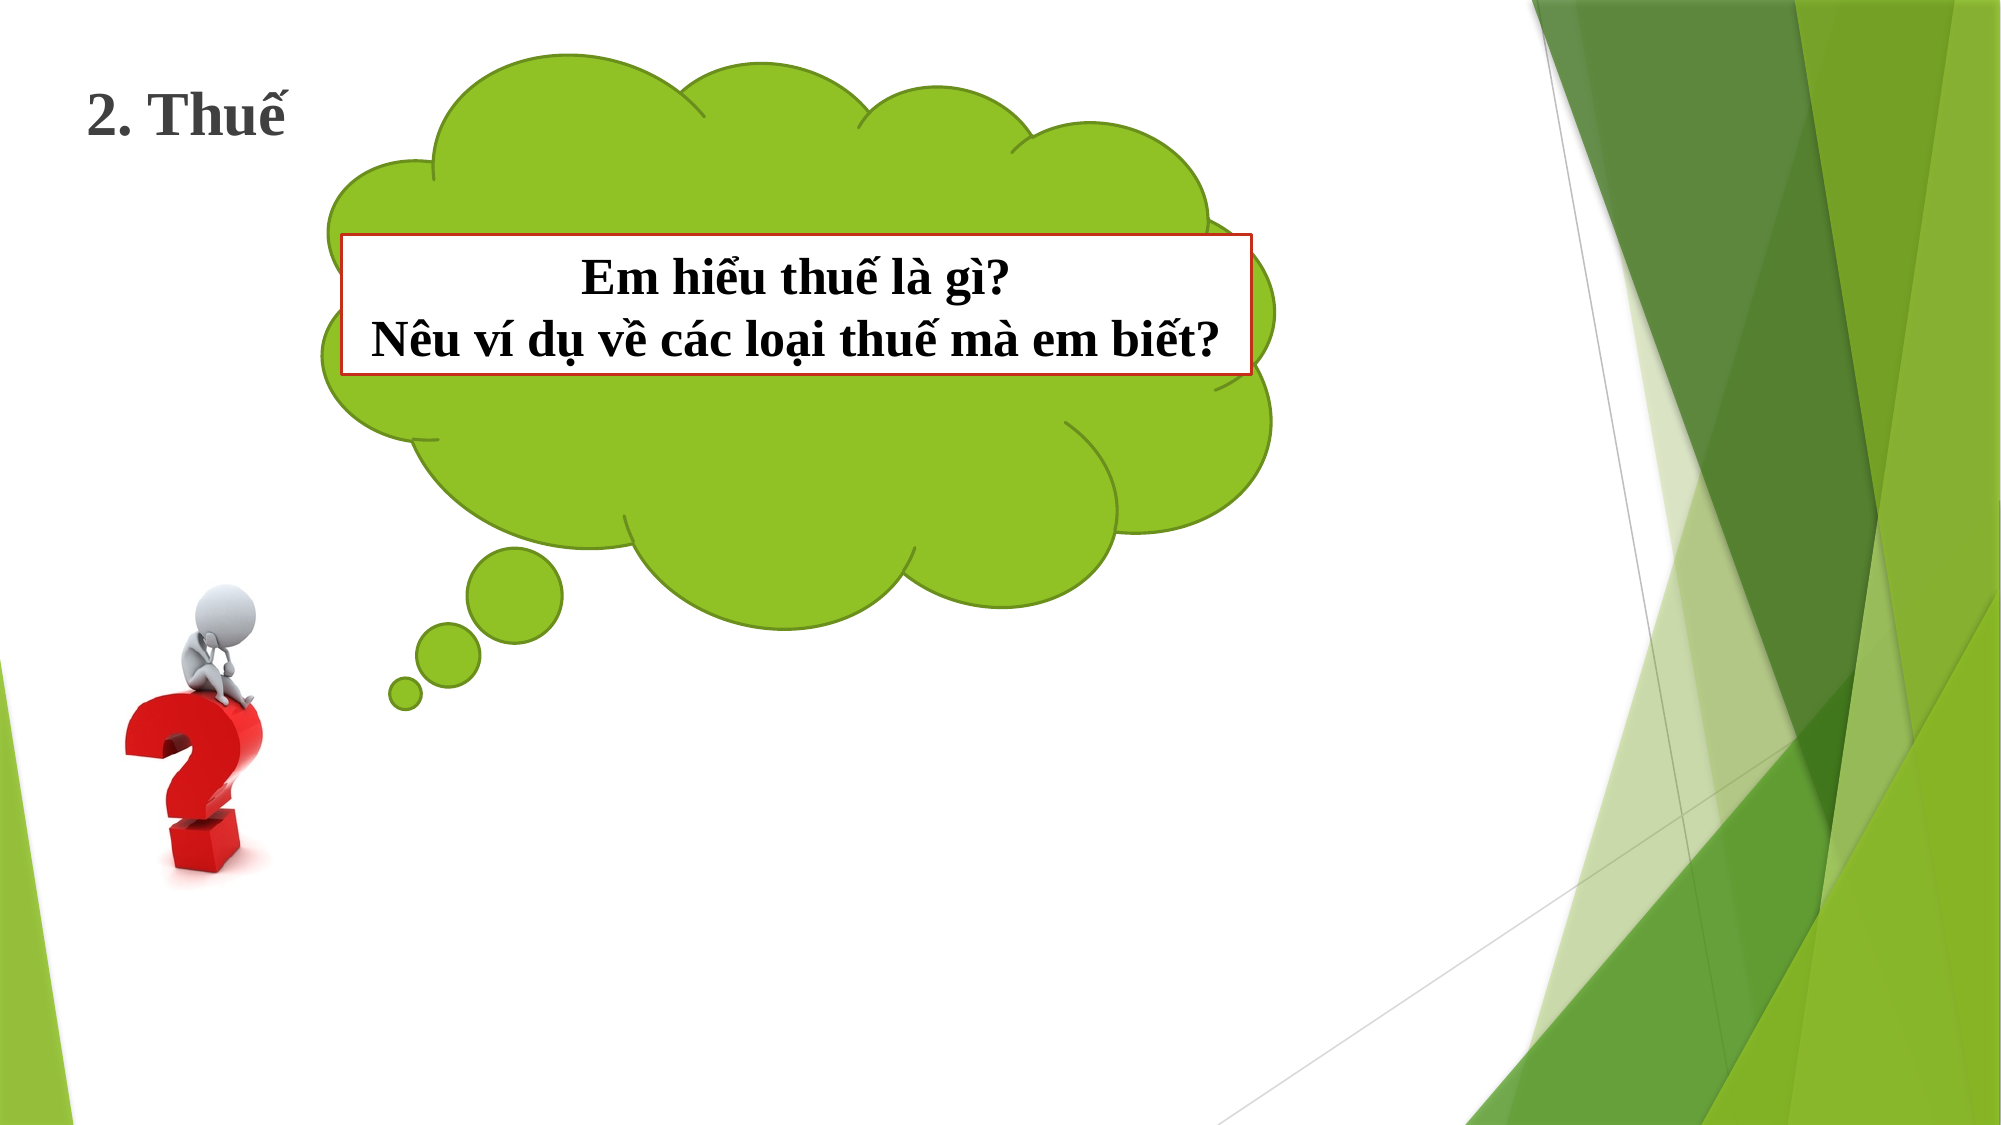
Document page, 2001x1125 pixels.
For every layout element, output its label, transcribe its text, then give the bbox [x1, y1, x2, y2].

text_box [320, 252, 1277, 631]
text_box Em hiểu thuế là gì? Nêu ví dụ về các loại thuế mà em biết? [340, 233, 1253, 376]
text_box [326, 53, 1233, 275]
text_box [415, 622, 482, 689]
list 2. Thuế [71, 65, 1482, 703]
text_box [388, 676, 423, 712]
picture [50, 564, 378, 892]
text_box [465, 546, 564, 645]
